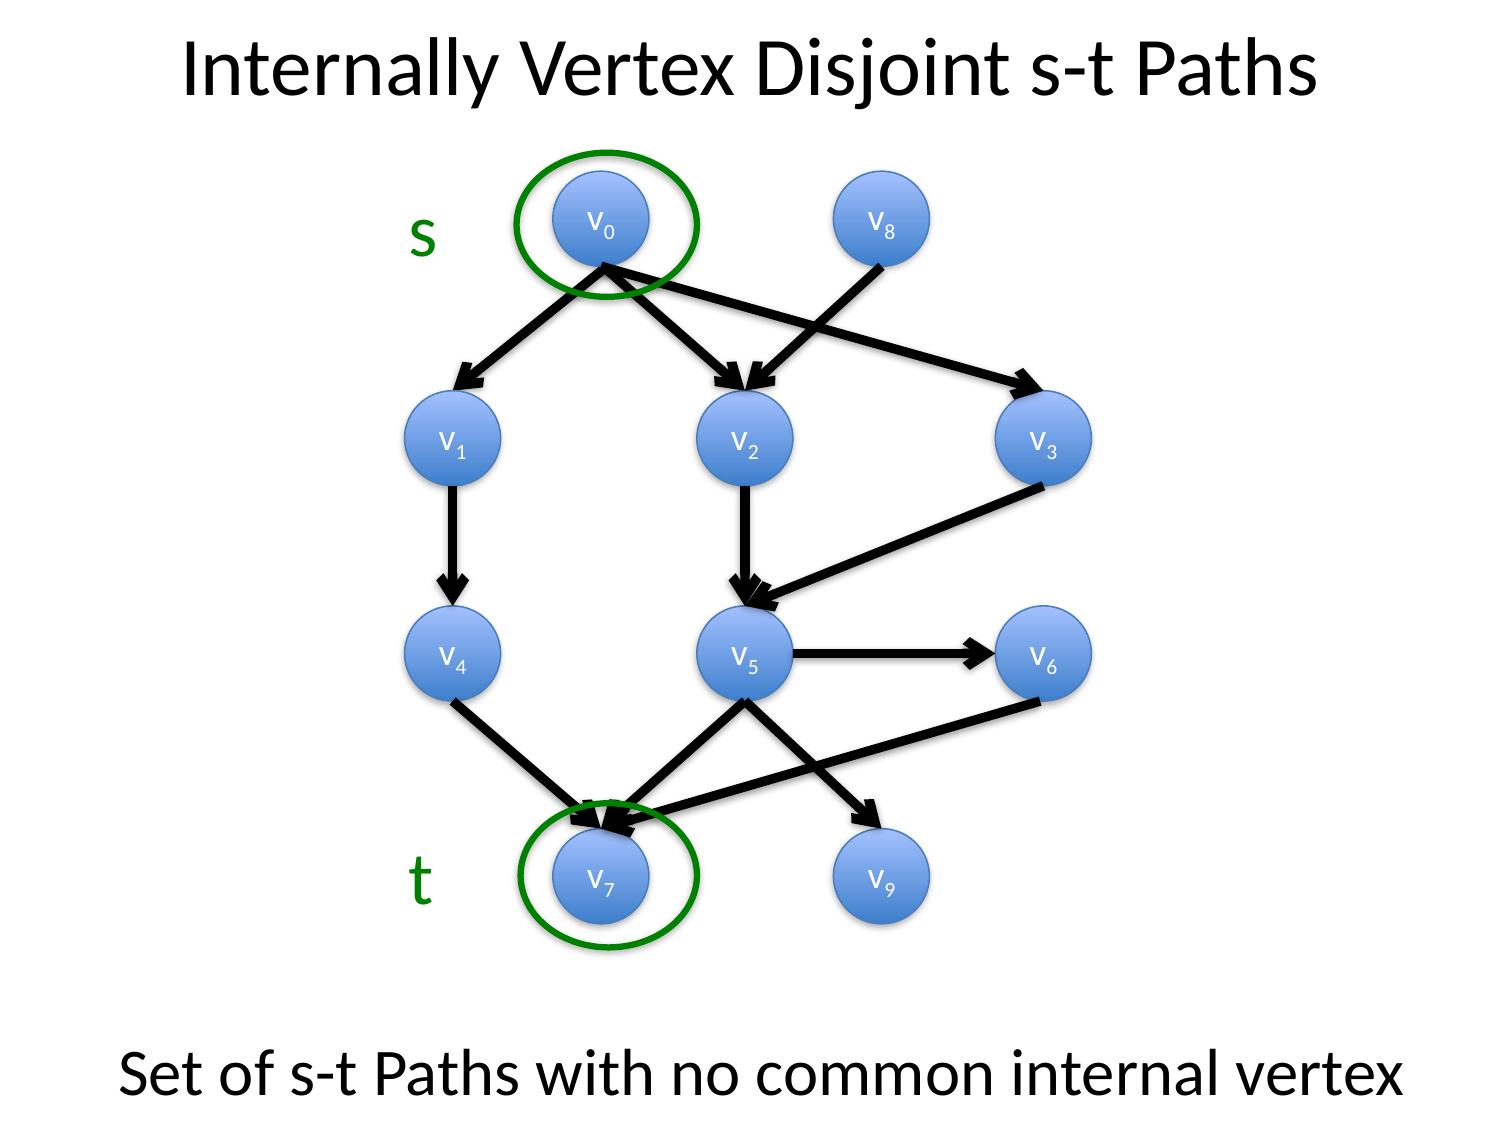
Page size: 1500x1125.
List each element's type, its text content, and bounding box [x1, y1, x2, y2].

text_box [882, 700, 1041, 829]
title Internally Vertex Disjoint s-t Paths [75, 8, 1425, 116]
text_box v4 [403, 605, 502, 702]
text_box [542, 151, 698, 263]
text_box v1 [403, 390, 502, 487]
text_box v8 [832, 170, 931, 264]
text_box Set of s-t Paths with no common internal vertex [103, 1021, 1421, 1116]
text_box v5 [696, 605, 794, 698]
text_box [600, 700, 743, 829]
text_box v6 [994, 605, 1093, 702]
text_box t [393, 822, 601, 927]
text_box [744, 700, 882, 829]
text_box v3 [994, 390, 1093, 487]
text_box v9 [832, 837, 931, 925]
text_box [546, 838, 698, 949]
text_box s [393, 173, 601, 279]
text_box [452, 265, 598, 391]
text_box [744, 485, 1044, 607]
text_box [452, 700, 598, 829]
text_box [600, 265, 1044, 391]
text_box v2 [696, 400, 794, 487]
